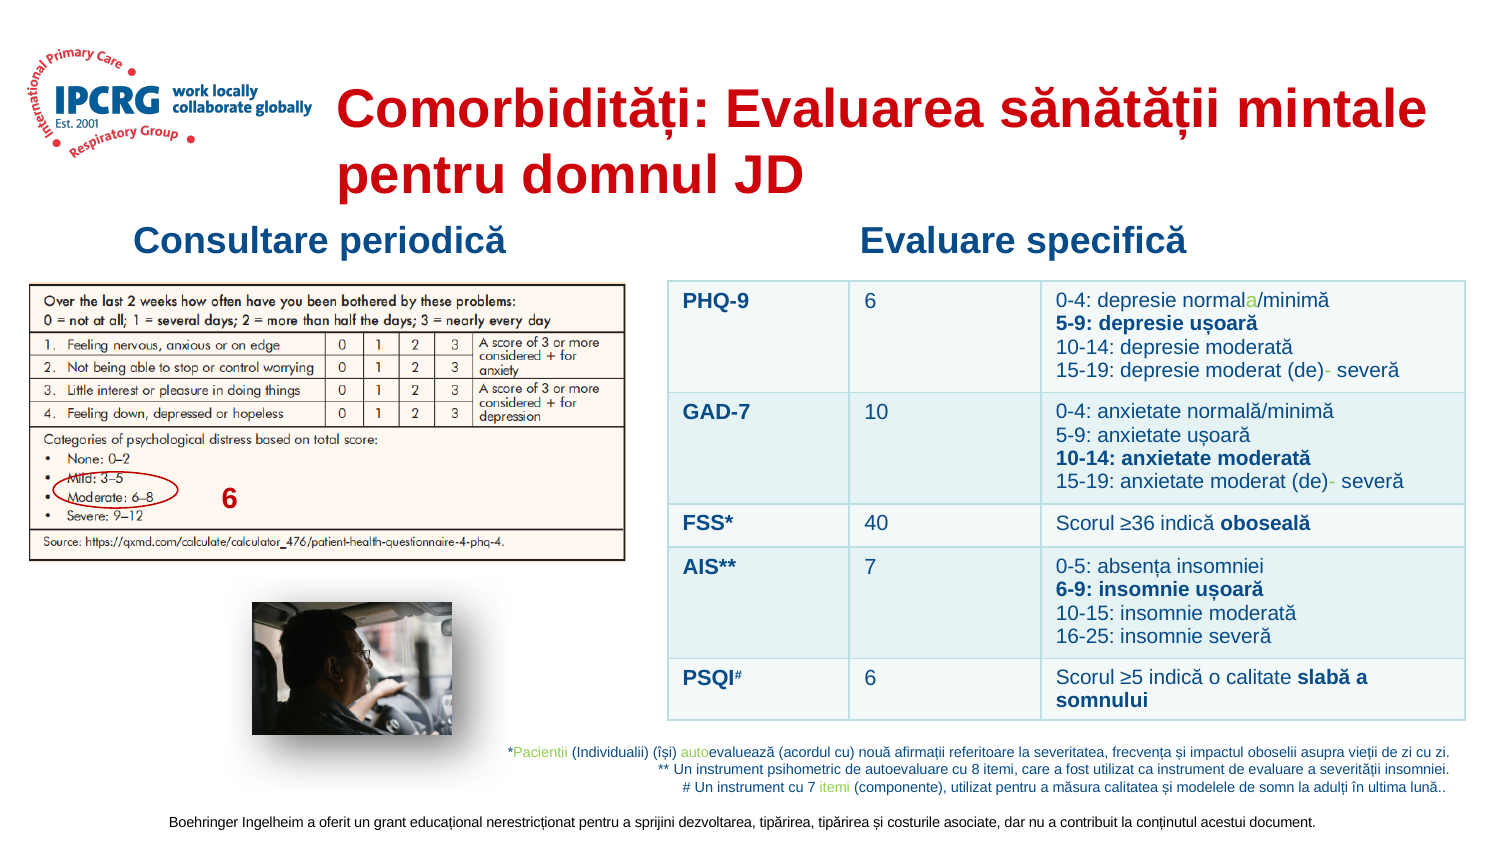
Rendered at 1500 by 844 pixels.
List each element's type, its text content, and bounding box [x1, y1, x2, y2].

table_cell GAD-7 [669, 393, 848, 503]
title Comorbidități: Evaluarea sănătății mintale pentru domnul JD [321, 65, 1500, 160]
table_header 6 [850, 282, 1040, 392]
table_cell 10 [850, 393, 1040, 503]
picture [252, 602, 452, 736]
table_cell FSS* [669, 505, 848, 546]
table_cell 0-5: absența insomniei 6-9: insomnie ușoară 10-15: insomnie moderată 16-25: insomnie severă [1042, 548, 1464, 658]
table_header 0-4: depresie normala/minimă 5-9: depresie ușoară 10-14: depresie moderată 15-19: depresie moderat (de)- severă [1042, 282, 1464, 392]
text_box *Pacientii (Individualii) (își) autoevaluează (acordul cu) nouă afirmații referitoare la severitatea, frecvența și impactul oboselii asupra vieții de zi cu zi. ** Un instrument psihometric de autoevaluare cu 8 itemi, care a fost utilizat ca instrument de evaluare a severității insomniei. # Un instrument cu 7 itemi (componente), utilizat pentru a măsura calitatea și modelele de somn la adulți în ultima lună.. [58, 735, 1465, 803]
text_box Consultare periodică [118, 208, 521, 268]
table_cell Scorul ≥36 indică oboseală [1042, 505, 1464, 546]
table_cell 0-4: anxietate normală/minimă 5-9: anxietate ușoară 10-14: anxietate moderată 15-19: anxietate moderat (de)- severă [1042, 393, 1464, 503]
table_cell 6 [850, 659, 1040, 719]
picture [27, 49, 312, 158]
table_cell 40 [850, 505, 1040, 546]
table_cell 7 [850, 548, 1040, 658]
table_header PHQ-9 [669, 282, 848, 392]
table_cell Scorul ≥5 indică o calitate slabă a somnului [1042, 659, 1464, 719]
text_box Evaluare specifică [844, 208, 1202, 268]
table_cell PSQI# [669, 659, 848, 719]
picture [29, 282, 627, 563]
table_cell AIS** [669, 548, 848, 658]
